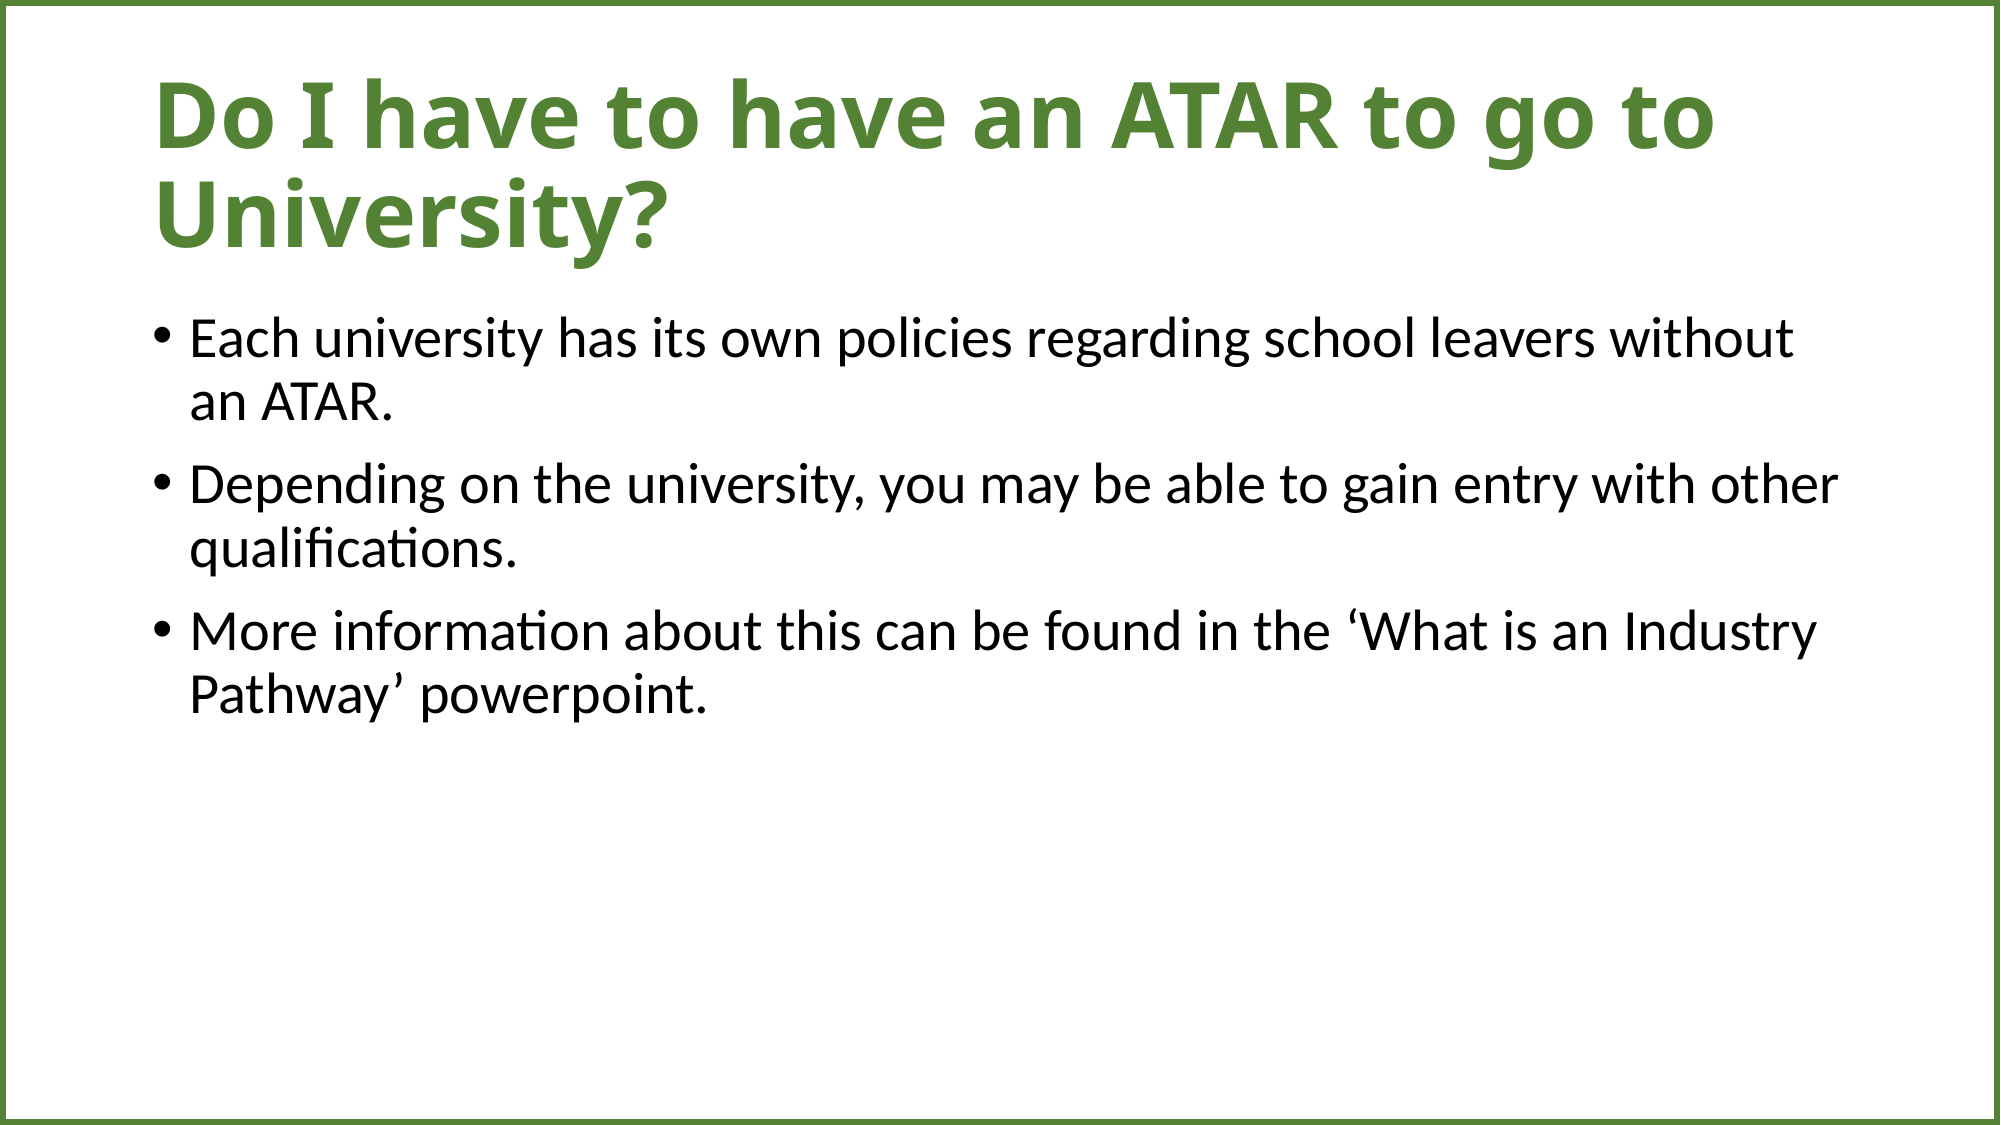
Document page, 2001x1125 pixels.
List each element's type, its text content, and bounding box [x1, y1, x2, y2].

list Each university has its own policies regarding school leavers without an ATAR. Depending on the university, you may be able to gain entry with other qualifications. More information about this can be found in the ‘What is an Industry Pathway’ powerpoint. [137, 299, 1863, 1014]
table_header [6, 6, 1994, 1119]
title Do I have to have an ATAR to go to University? [137, 59, 1863, 278]
